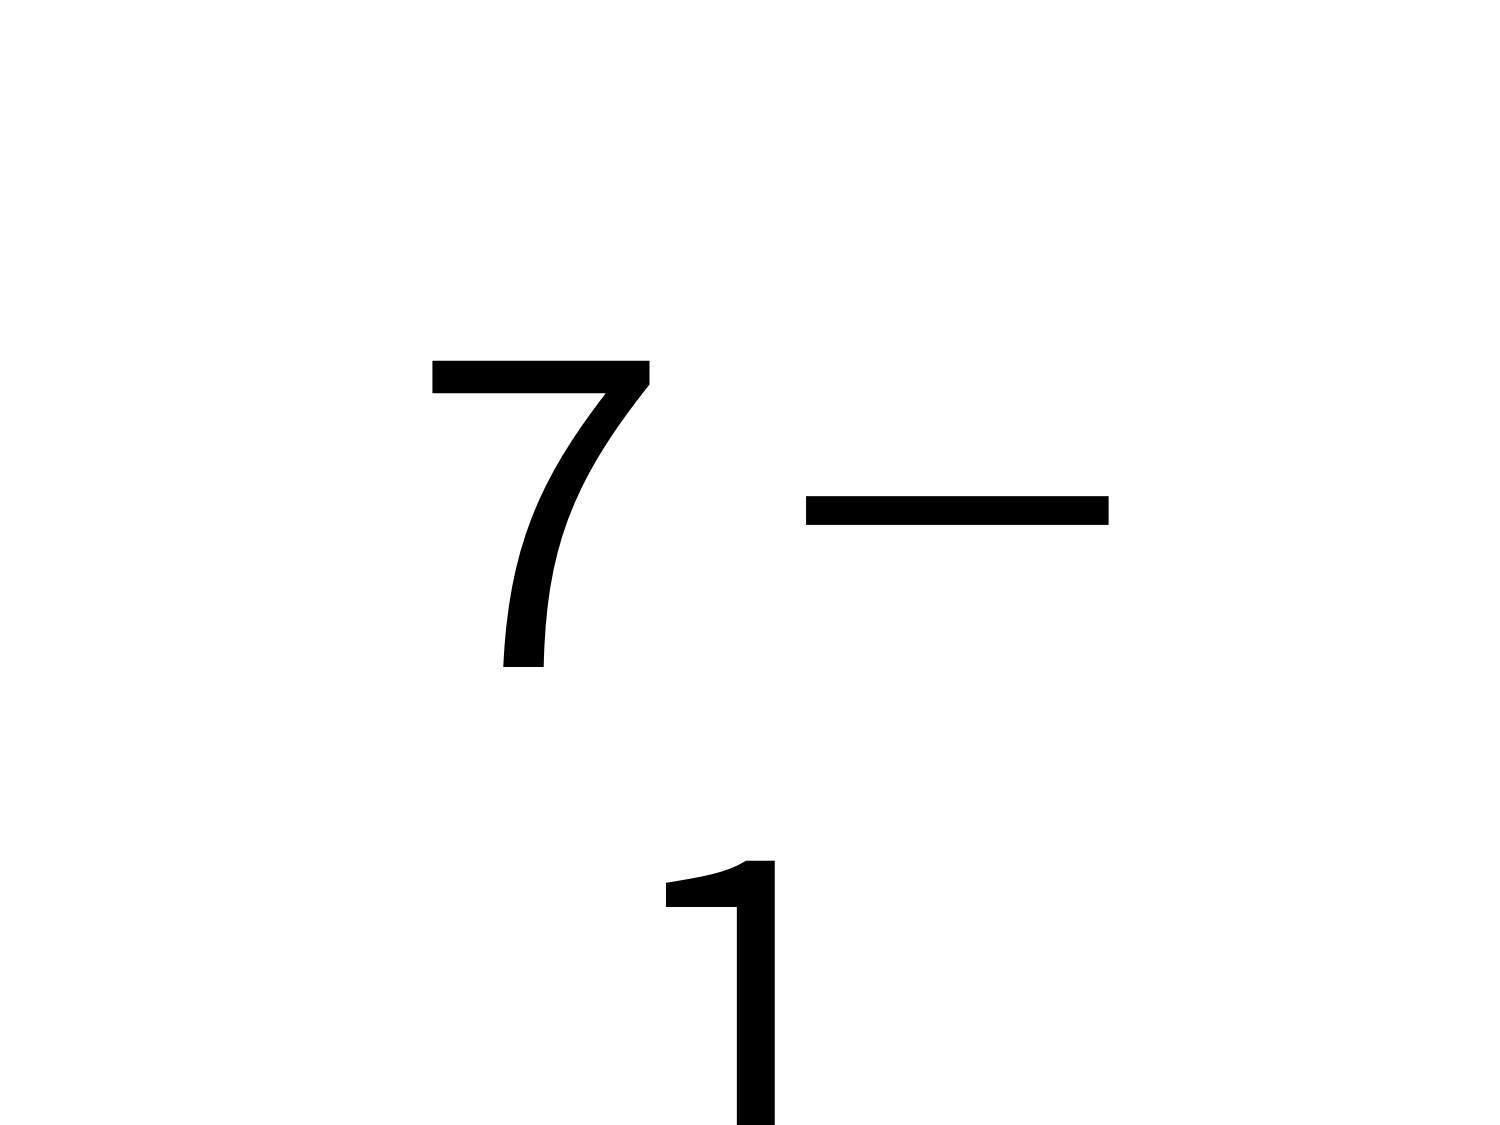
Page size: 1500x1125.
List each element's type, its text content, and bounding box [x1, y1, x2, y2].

text_box ７－１ [112, 243, 1388, 835]
